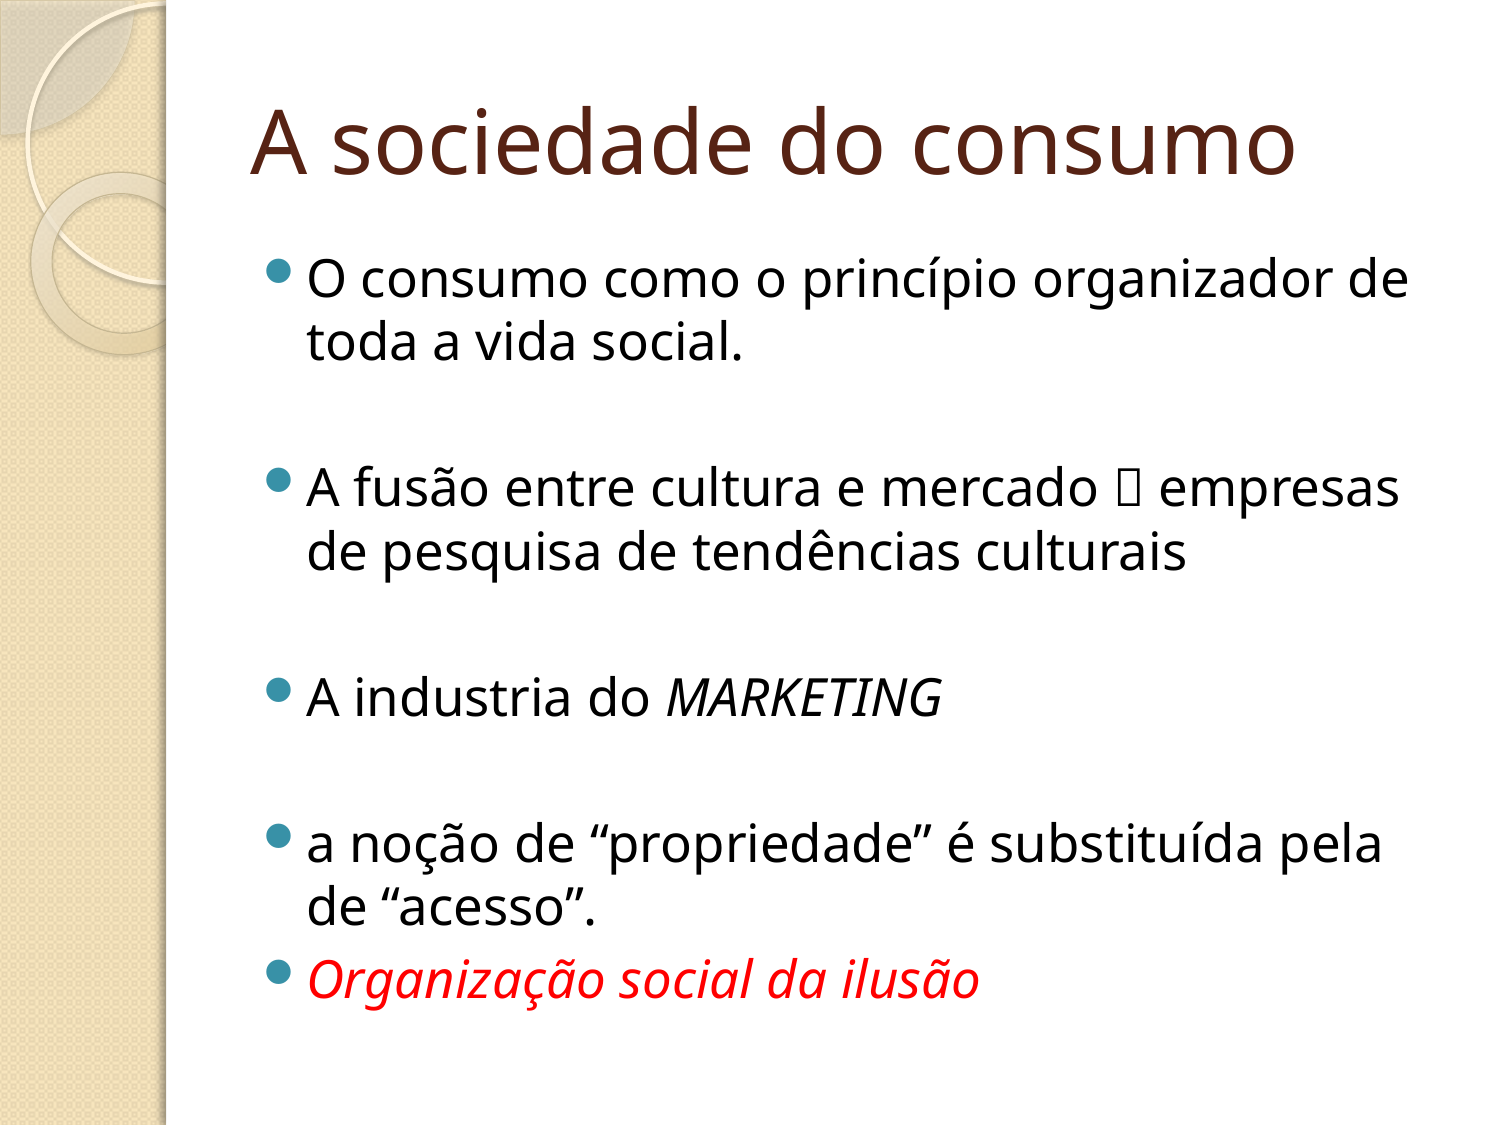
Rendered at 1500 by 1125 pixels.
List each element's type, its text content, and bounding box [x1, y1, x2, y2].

list O consumo como o princípio organizador de toda a vida social. A fusão entre cultura e mercado  empresas de pesquisa de tendências culturais A industria do MARKETING a noção de “propriedade” é substituída pela de “acesso”. Organização social da ilusão [235, 237, 1466, 1025]
title A sociedade do consumo [235, 45, 1466, 233]
